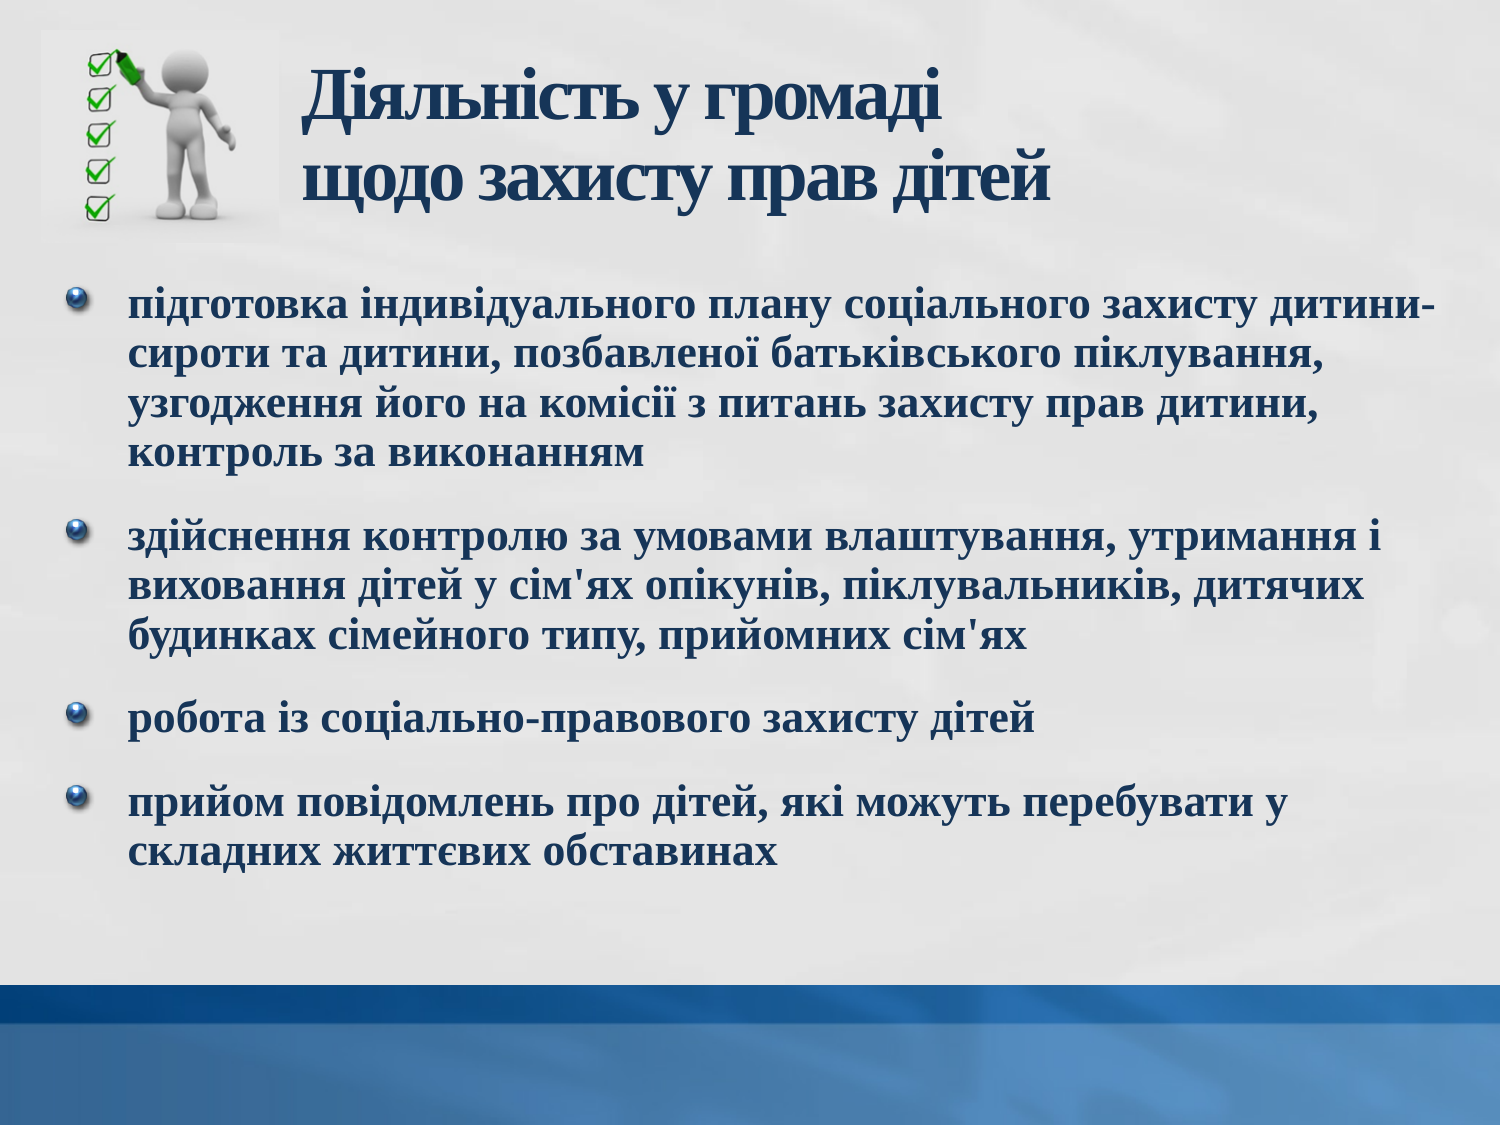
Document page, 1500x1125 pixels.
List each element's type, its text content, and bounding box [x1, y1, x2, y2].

picture [0, 0, 1500, 1125]
title Діяльність у громаді щодо захисту прав дітей [301, 54, 1223, 219]
list підготовка індивідуального плану соціального захисту дитини-сироти та дитини, позбавленої батьківського піклування, узгодження його на комісії з питань захисту прав дитини, контроль за виконанням здійснення контролю за умовами влаштування, утримання і виховання дітей у сім'ях опікунів, піклувальників, дитячих будинках сімейного типу, прийомних сім'ях робота із соціально-правового захисту дітей прийом повідомлень про дітей, які можуть перебувати у складних життєвих обставинах [62, 278, 1465, 888]
